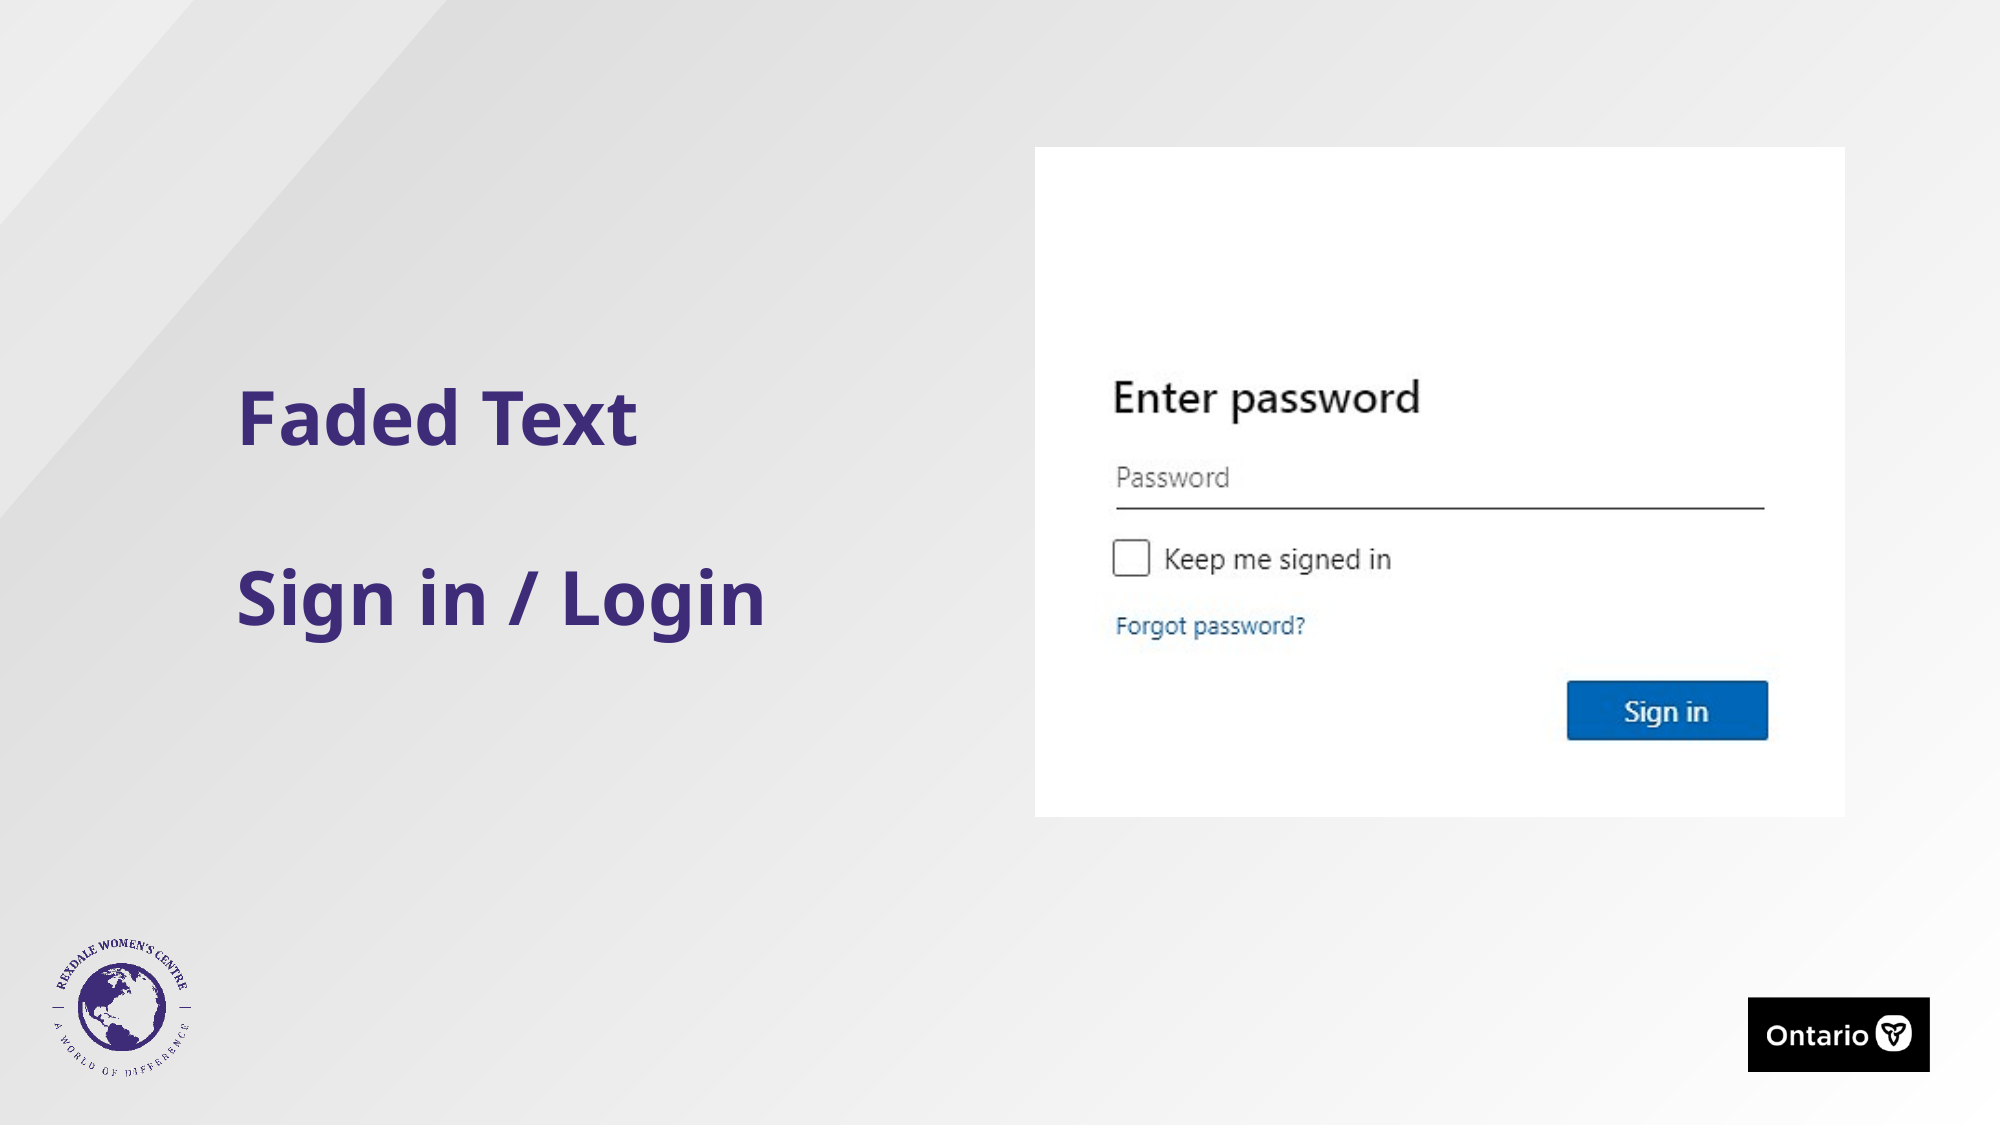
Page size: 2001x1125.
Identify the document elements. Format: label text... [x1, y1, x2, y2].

picture [1035, 147, 1845, 817]
text_box Faded Text Sign in / Login [222, 363, 1035, 649]
picture [50, 936, 193, 1079]
picture [1735, 989, 1942, 1079]
